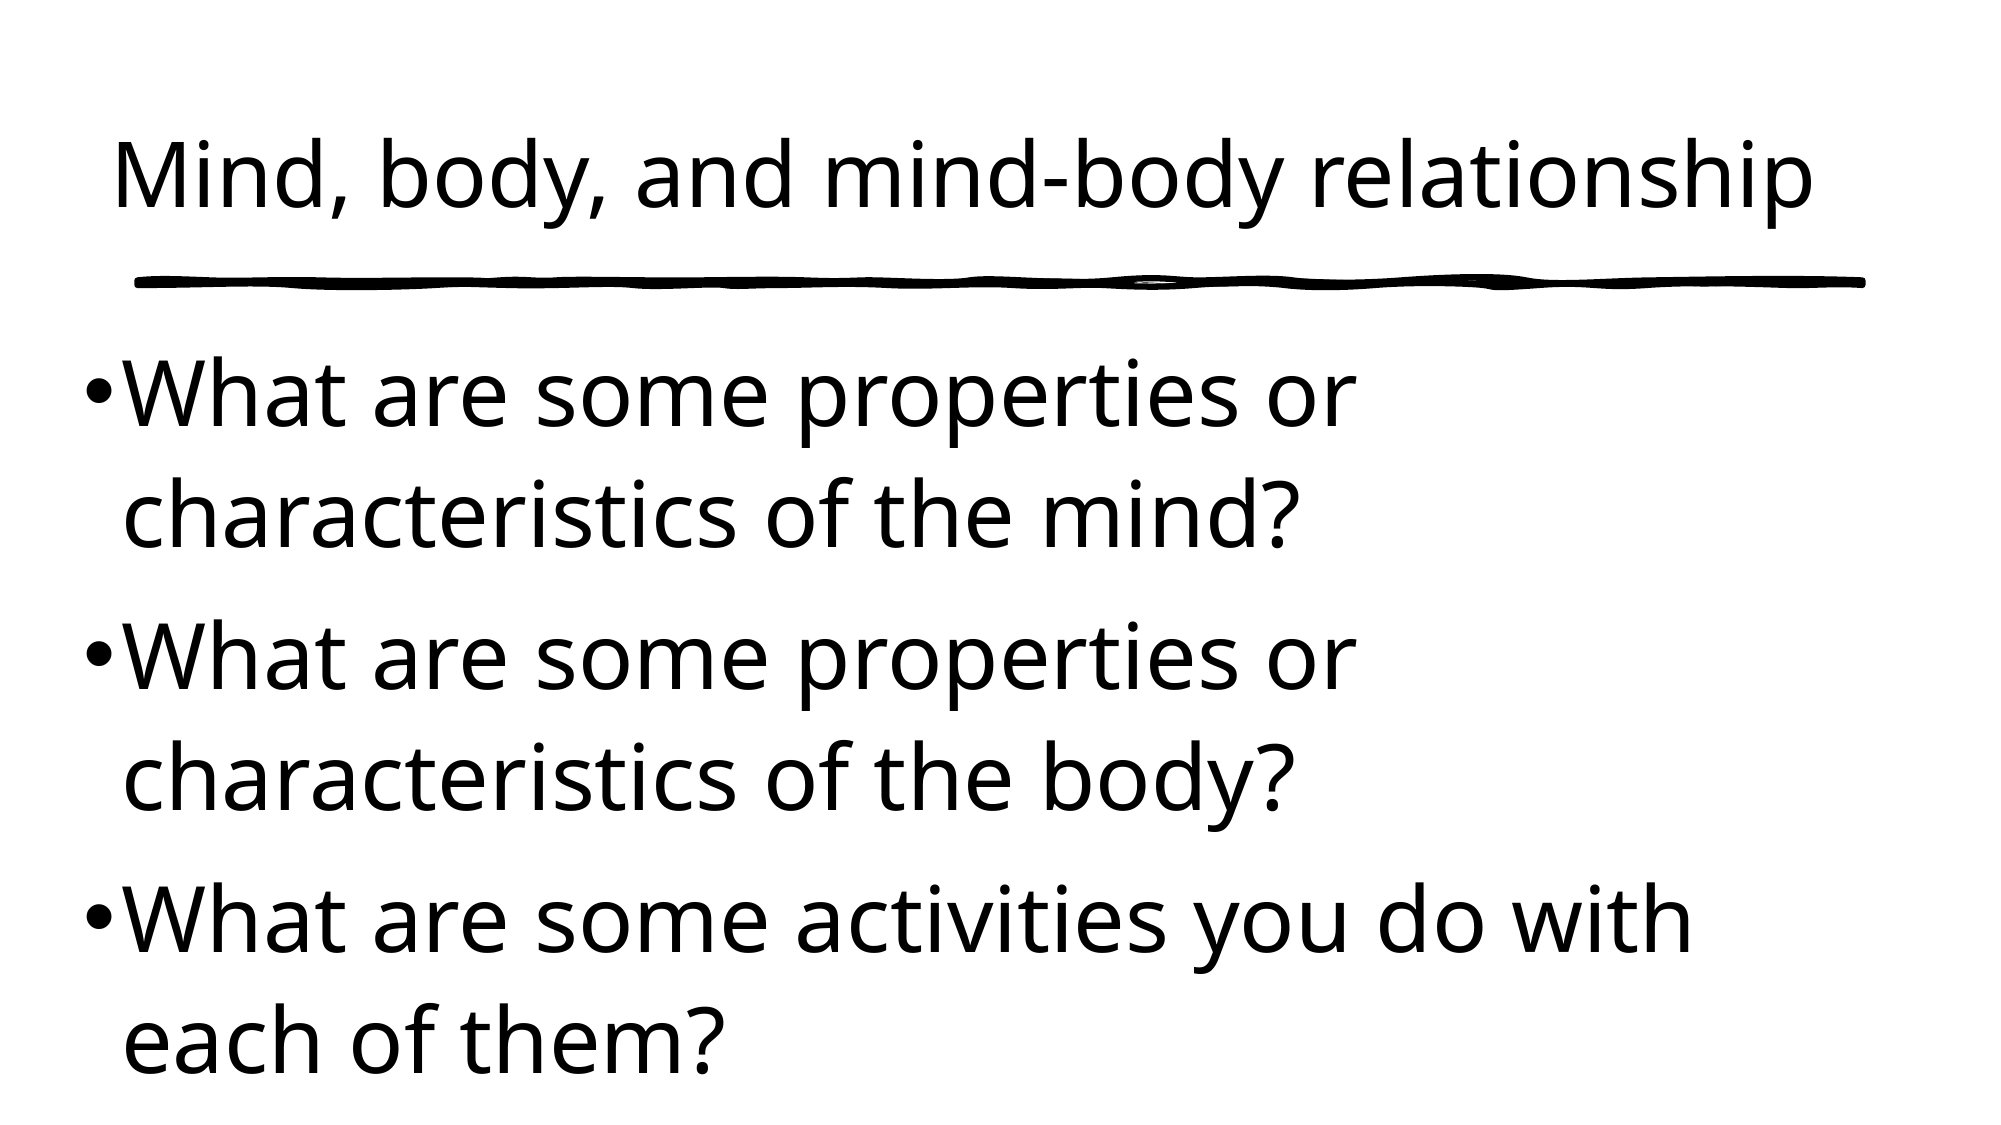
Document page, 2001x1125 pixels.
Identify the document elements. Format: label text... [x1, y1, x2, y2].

text_box Mind, body, and mind-body relationship [95, 62, 1905, 280]
list What are some properties or characteristics of the mind? What are some properties or characteristics of the body? What are some activities you do with each of them? What are some examples of the mind and body interacting/influencing one another? See our group’s ideas here! [68, 316, 1932, 1066]
